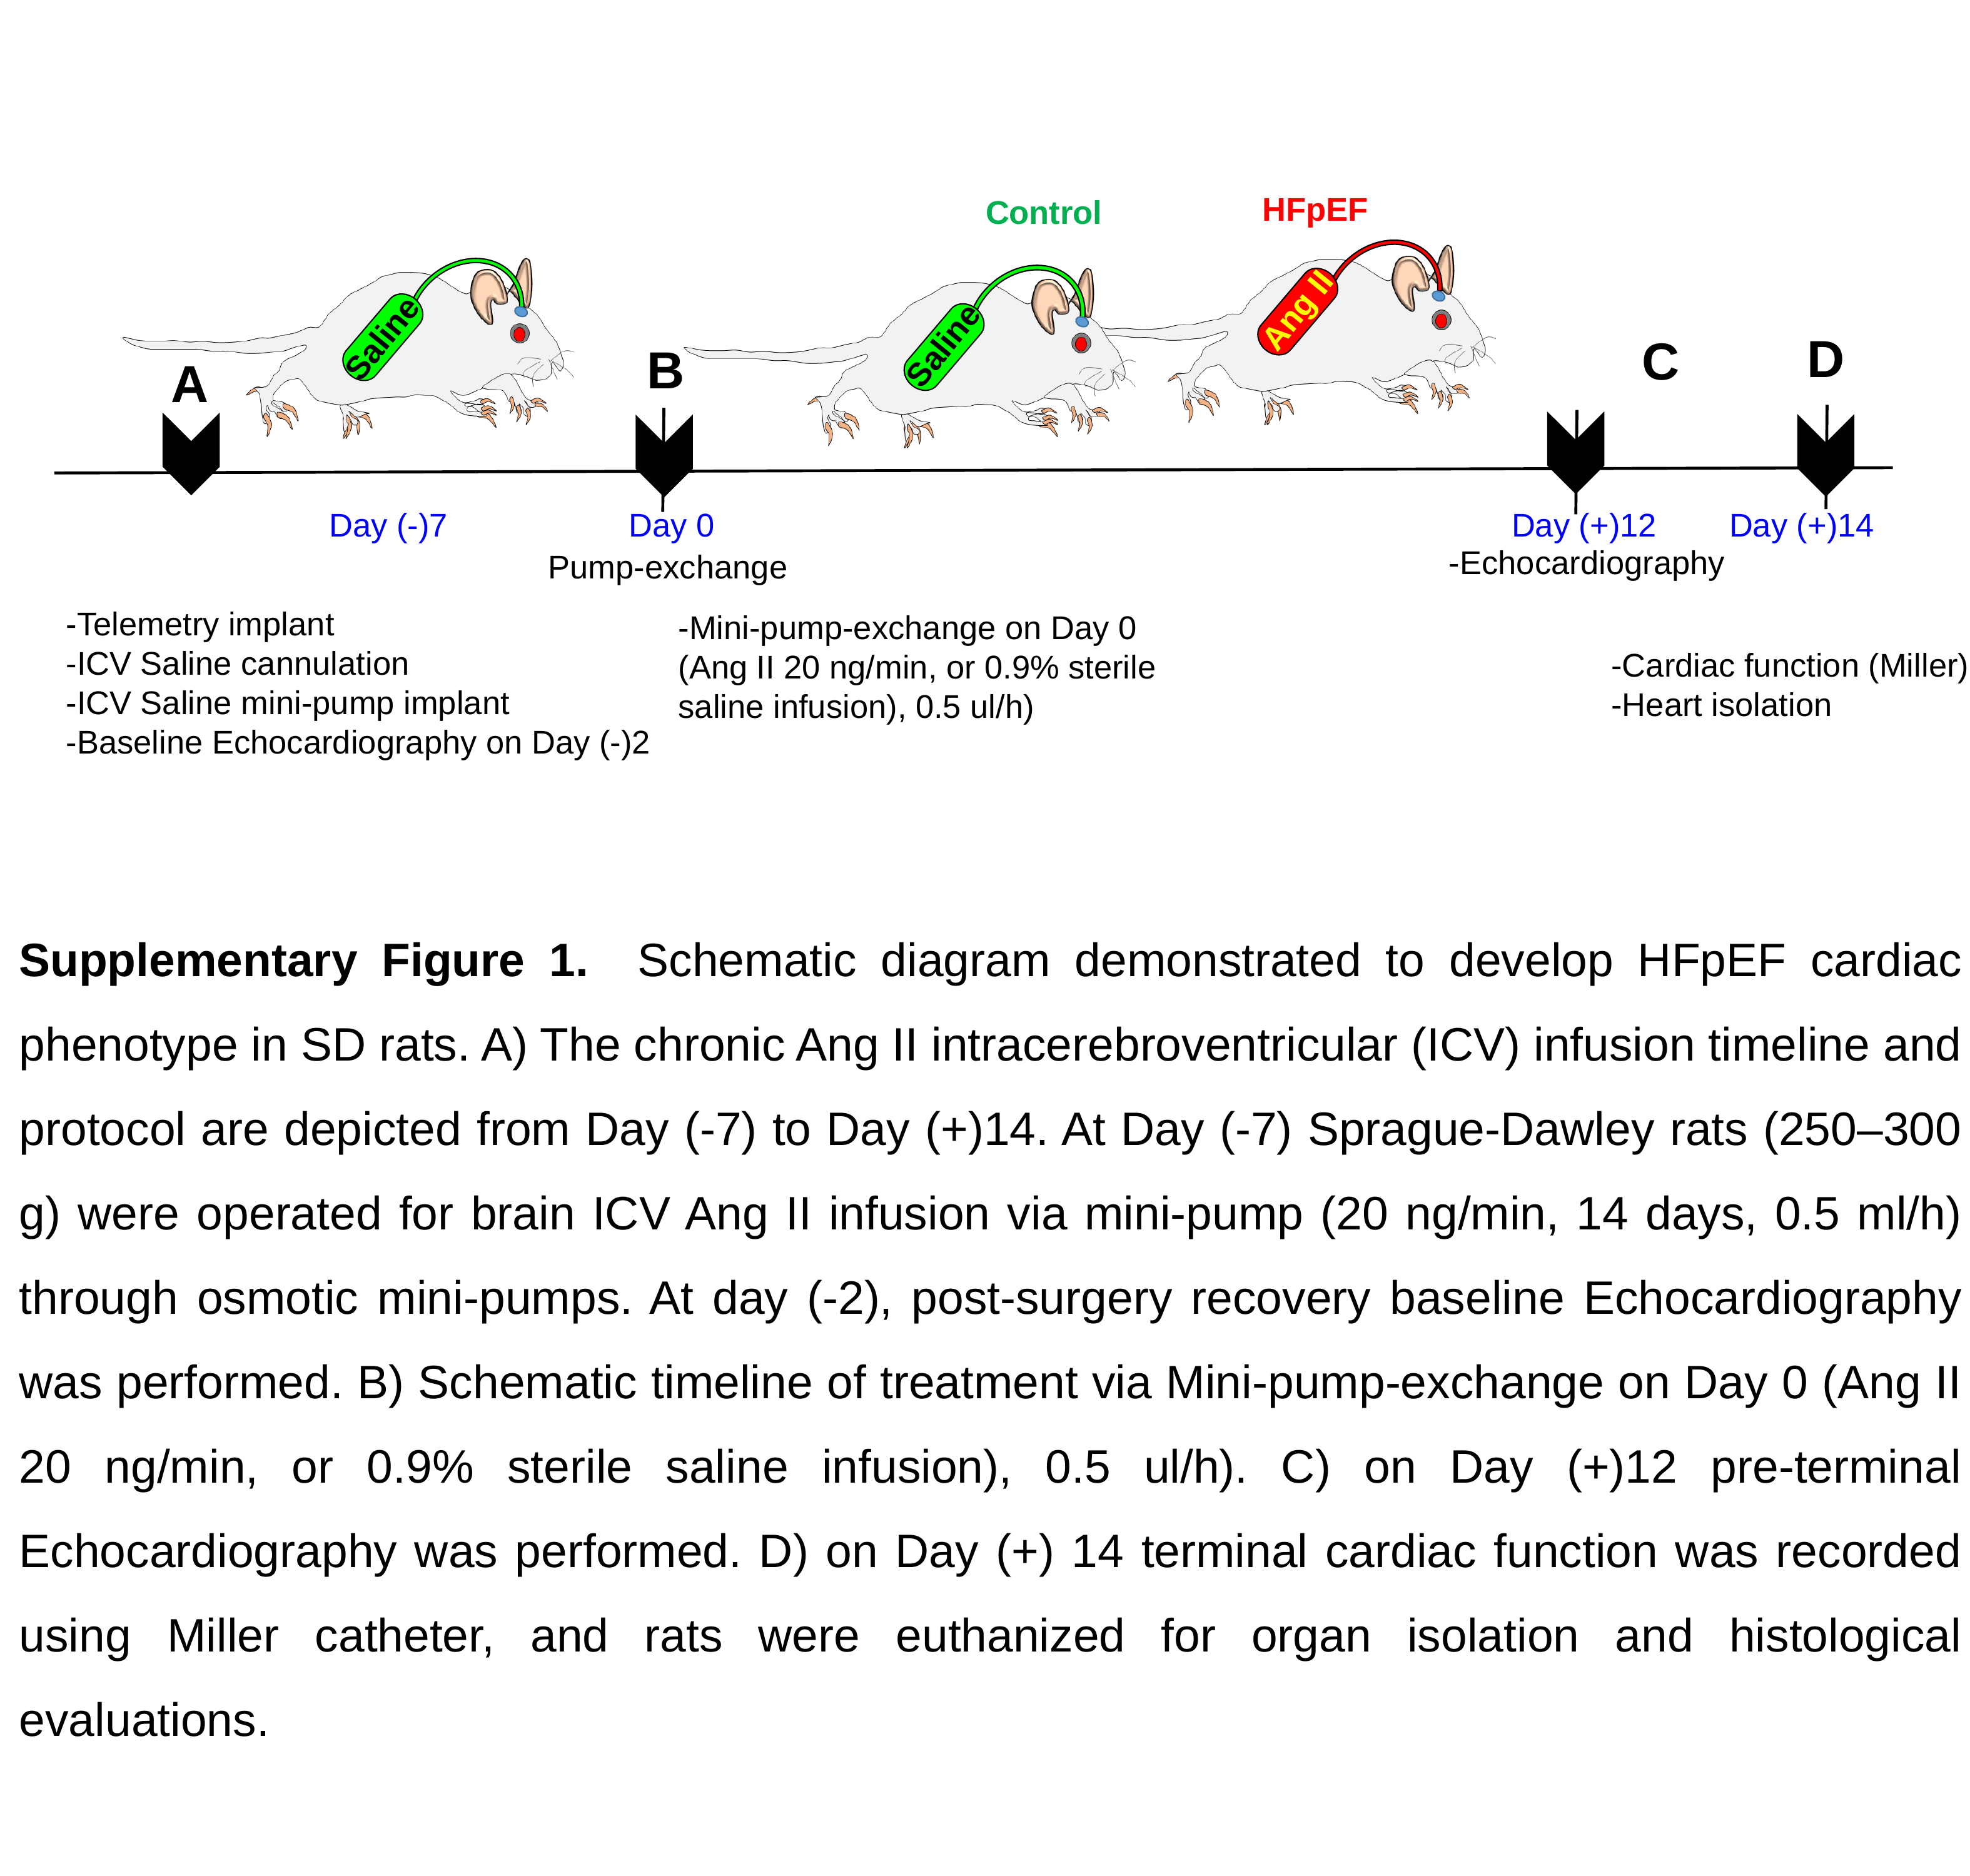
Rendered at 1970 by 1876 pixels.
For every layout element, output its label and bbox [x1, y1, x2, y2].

text_box [9, 183, 1970, 1759]
